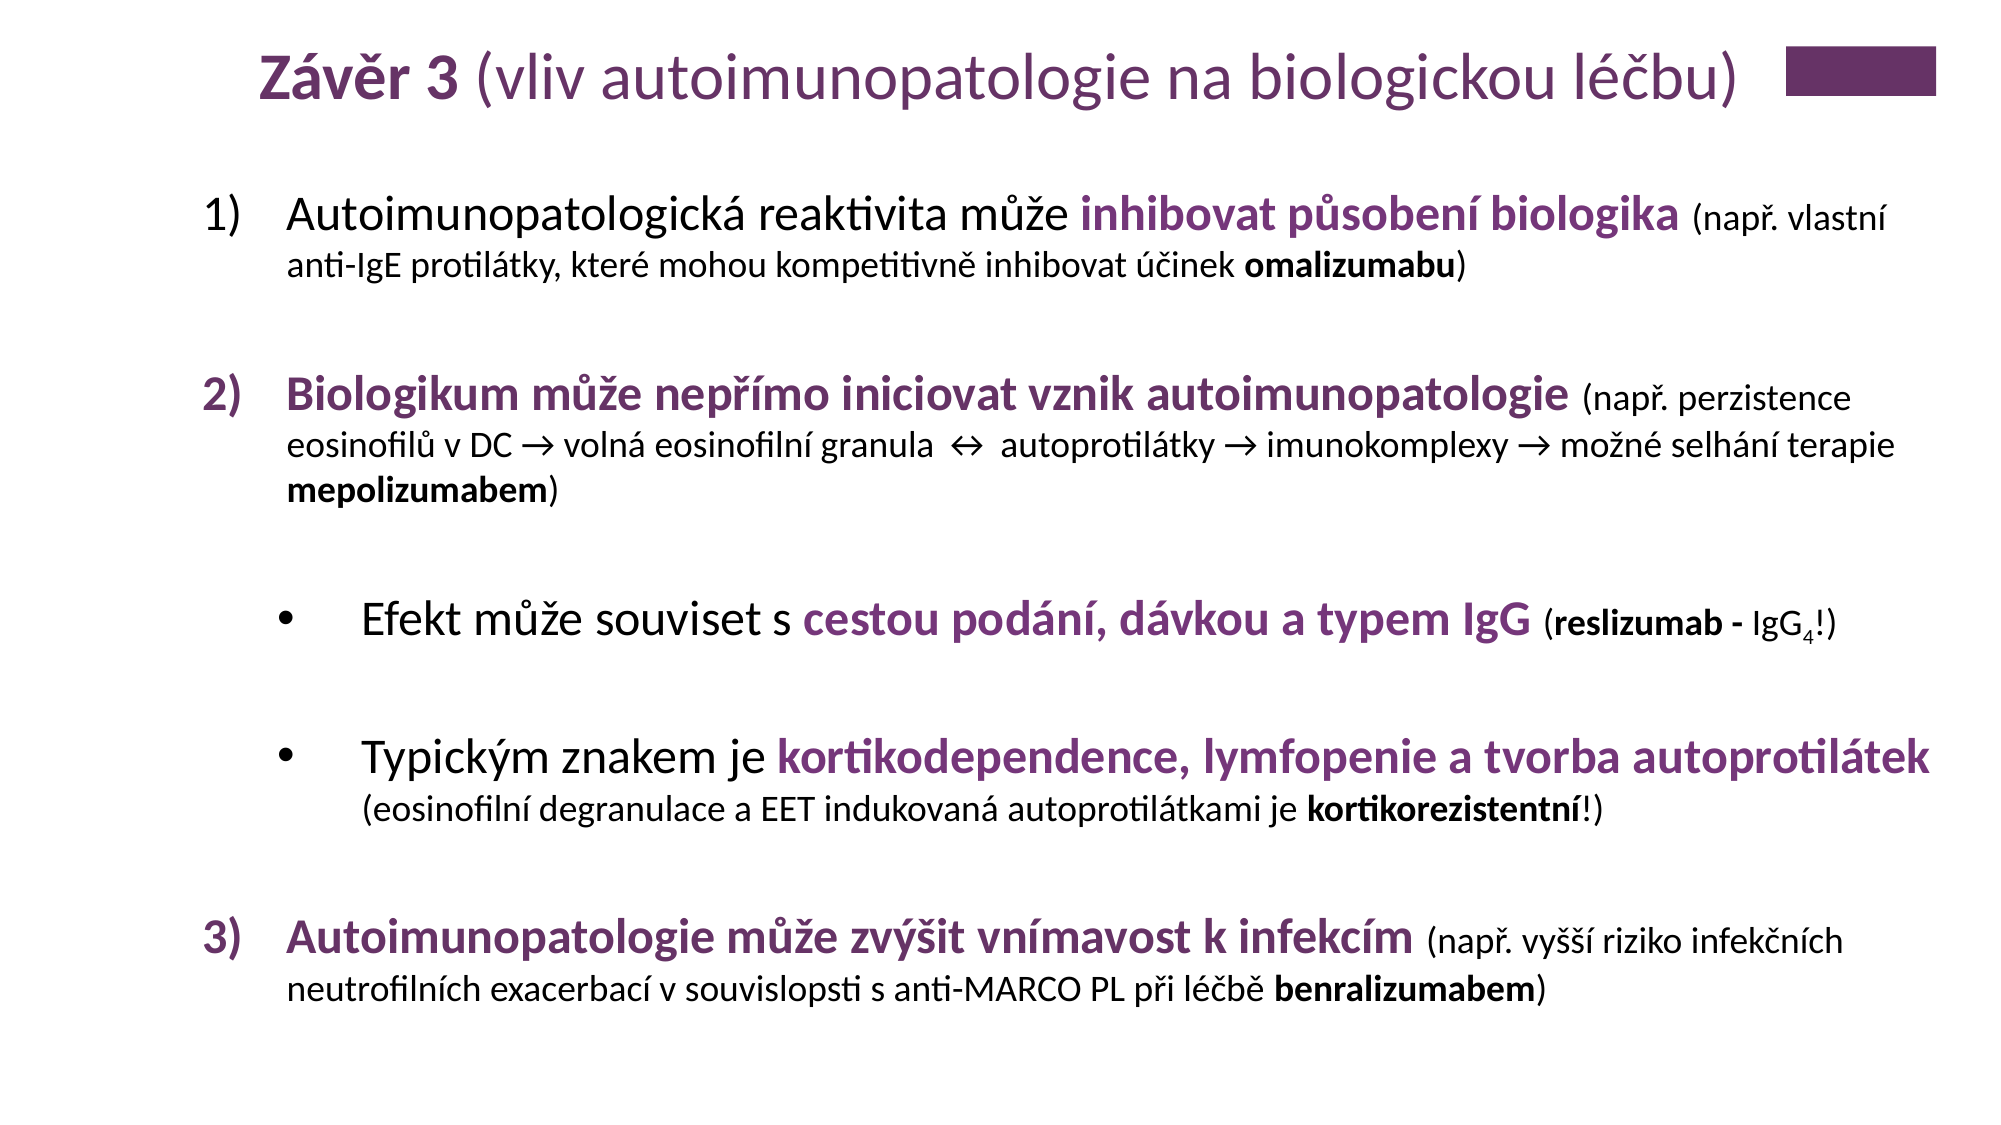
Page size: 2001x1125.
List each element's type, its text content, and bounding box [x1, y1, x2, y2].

text_box Závěr 3 (vliv autoimunopatologie na biologickou léčbu) [232, 24, 1768, 172]
text_box Autoimunopatologická reaktivita může inhibovat působení biologika (např. vlastní anti-IgE protilátky, které mohou kompetitivně inhibovat účinek omalizumabu) Biologikum může nepřímo iniciovat vznik autoimunopatologie (např. perzistence eosinofilů v DC → volná eosinofilní granula ↔︎ autoprotilátky → imunokomplexy → možné selhání terapie mepolizumabem) Efekt může souviset s cestou podání, dávkou a typem IgG (reslizumab - IgG4!) Typickým znakem je kortikodependence, lymfopenie a tvorba autoprotilátek (eosinofilní degranulace a EET indukovaná autoprotilátkami je kortikorezistentní!) Autoimunopatologie může zvýšit vnímavost k infekcím (např. vyšší riziko infekčních neutrofilních exacerbací v souvislopsti s anti-MARCO PL při léčbě benralizumabem) [173, 172, 1957, 941]
